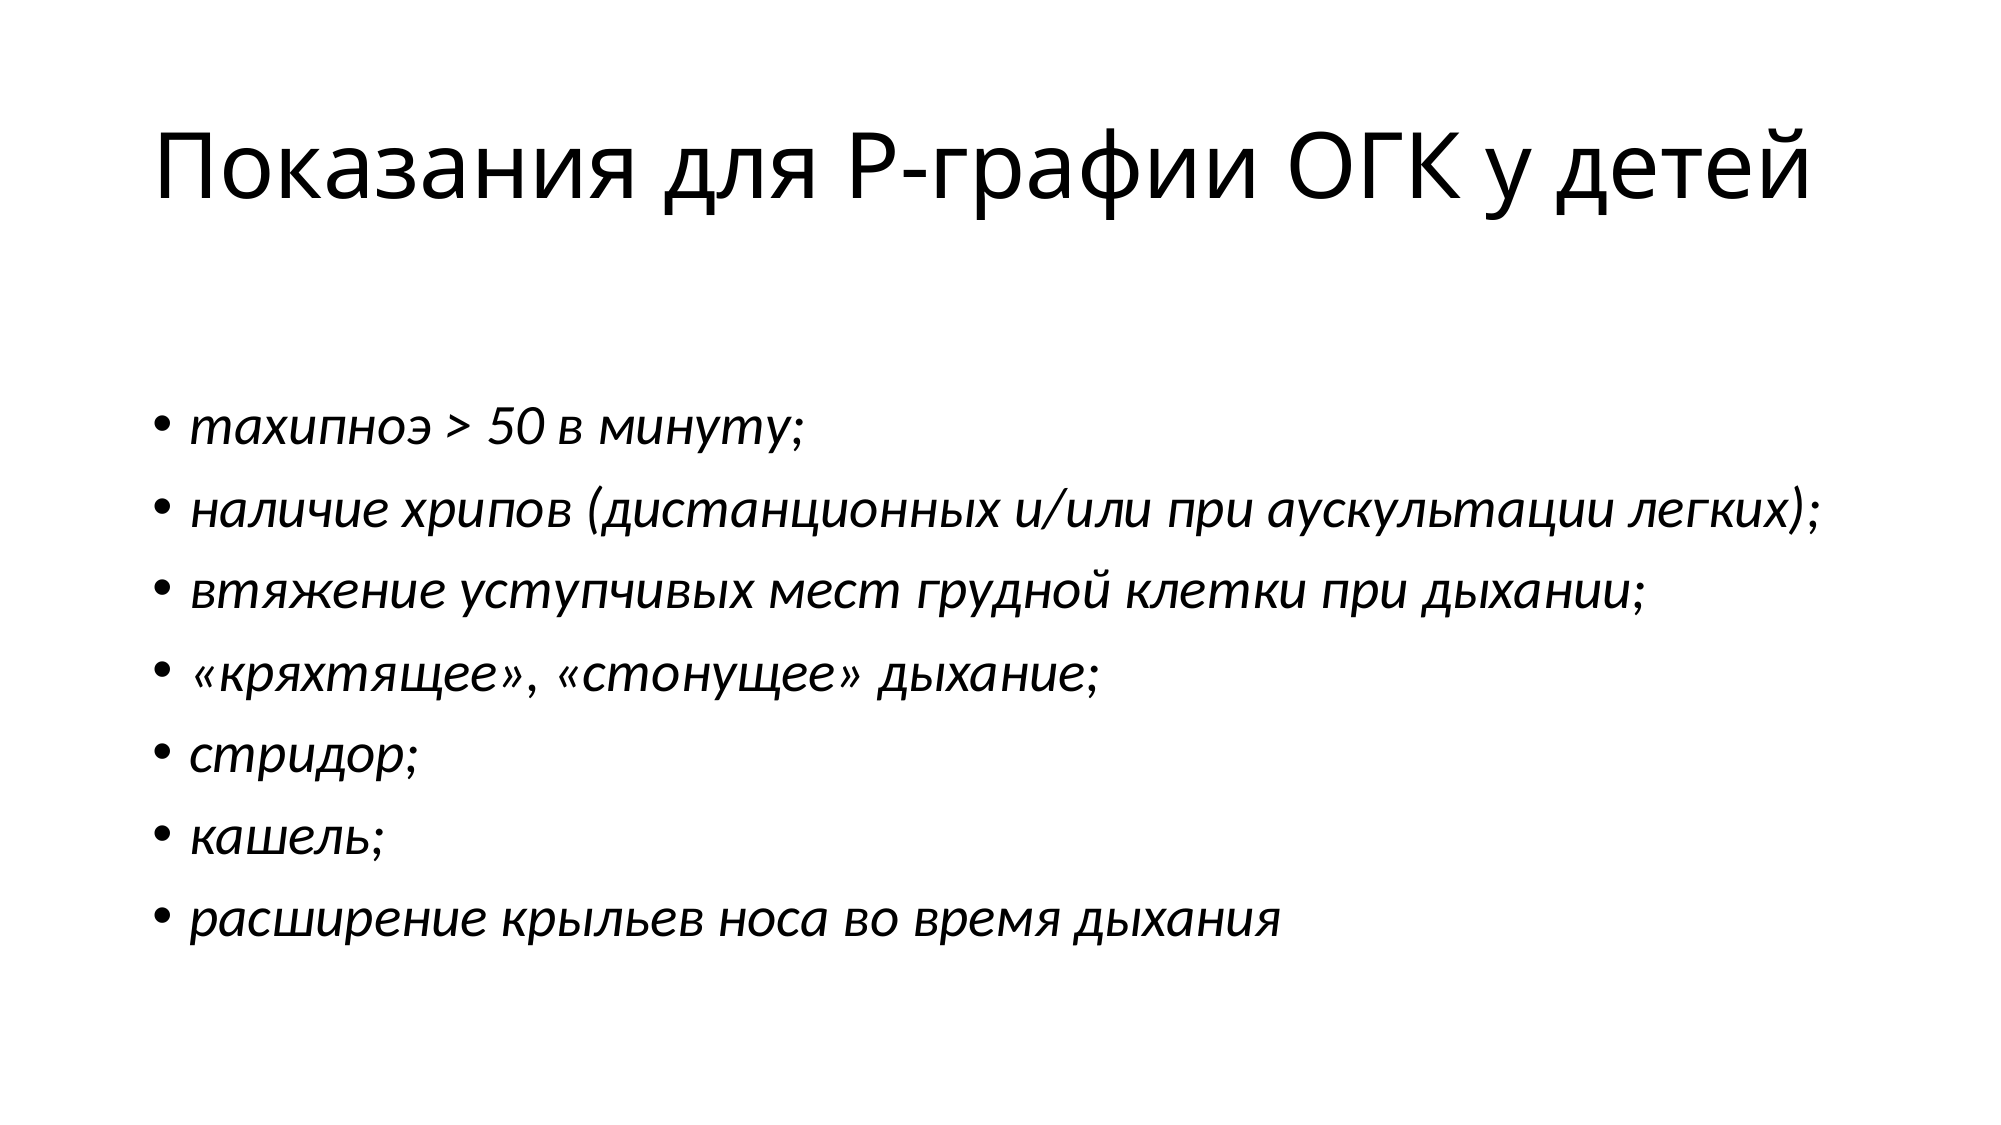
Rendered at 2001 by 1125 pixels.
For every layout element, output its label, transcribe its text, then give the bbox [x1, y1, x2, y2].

title Показания для Р-графии ОГК у детей [137, 59, 1863, 278]
list тахипноэ > 50 в минуту; наличие хрипов (дистанционных и/или при аускультации легких); втяжение уступчивых мест грудной клетки при дыхании; «кряхтящее», «стонущее» дыхание; стридор; кашель; расширение крыльев носа во время дыхания [137, 299, 1863, 1014]
